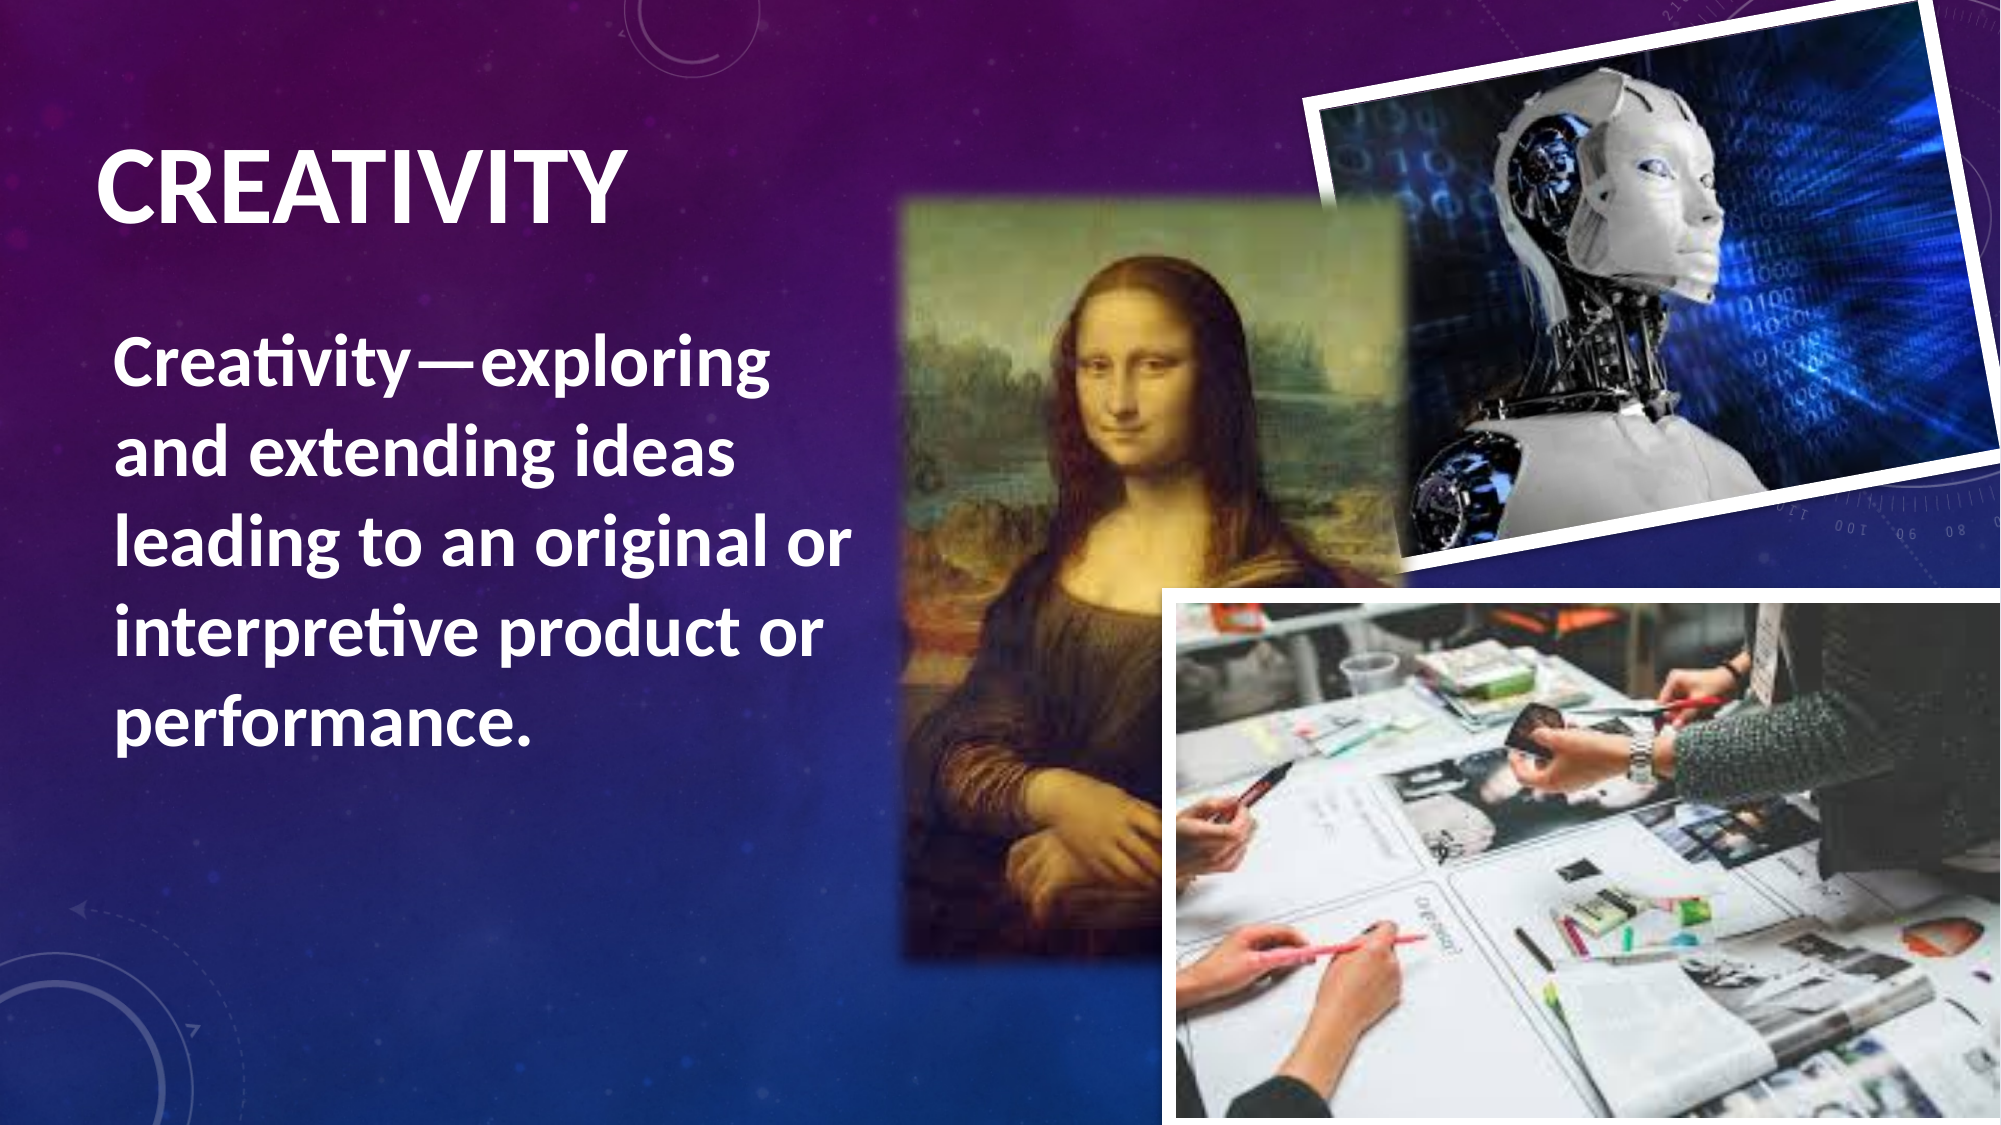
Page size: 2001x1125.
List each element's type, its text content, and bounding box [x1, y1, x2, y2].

title creativity [81, 60, 1349, 297]
picture [0, 0, 2001, 1125]
list Creativity—exploring and extending ideas leading to an original or interpretive product or performance. [98, 180, 884, 1003]
